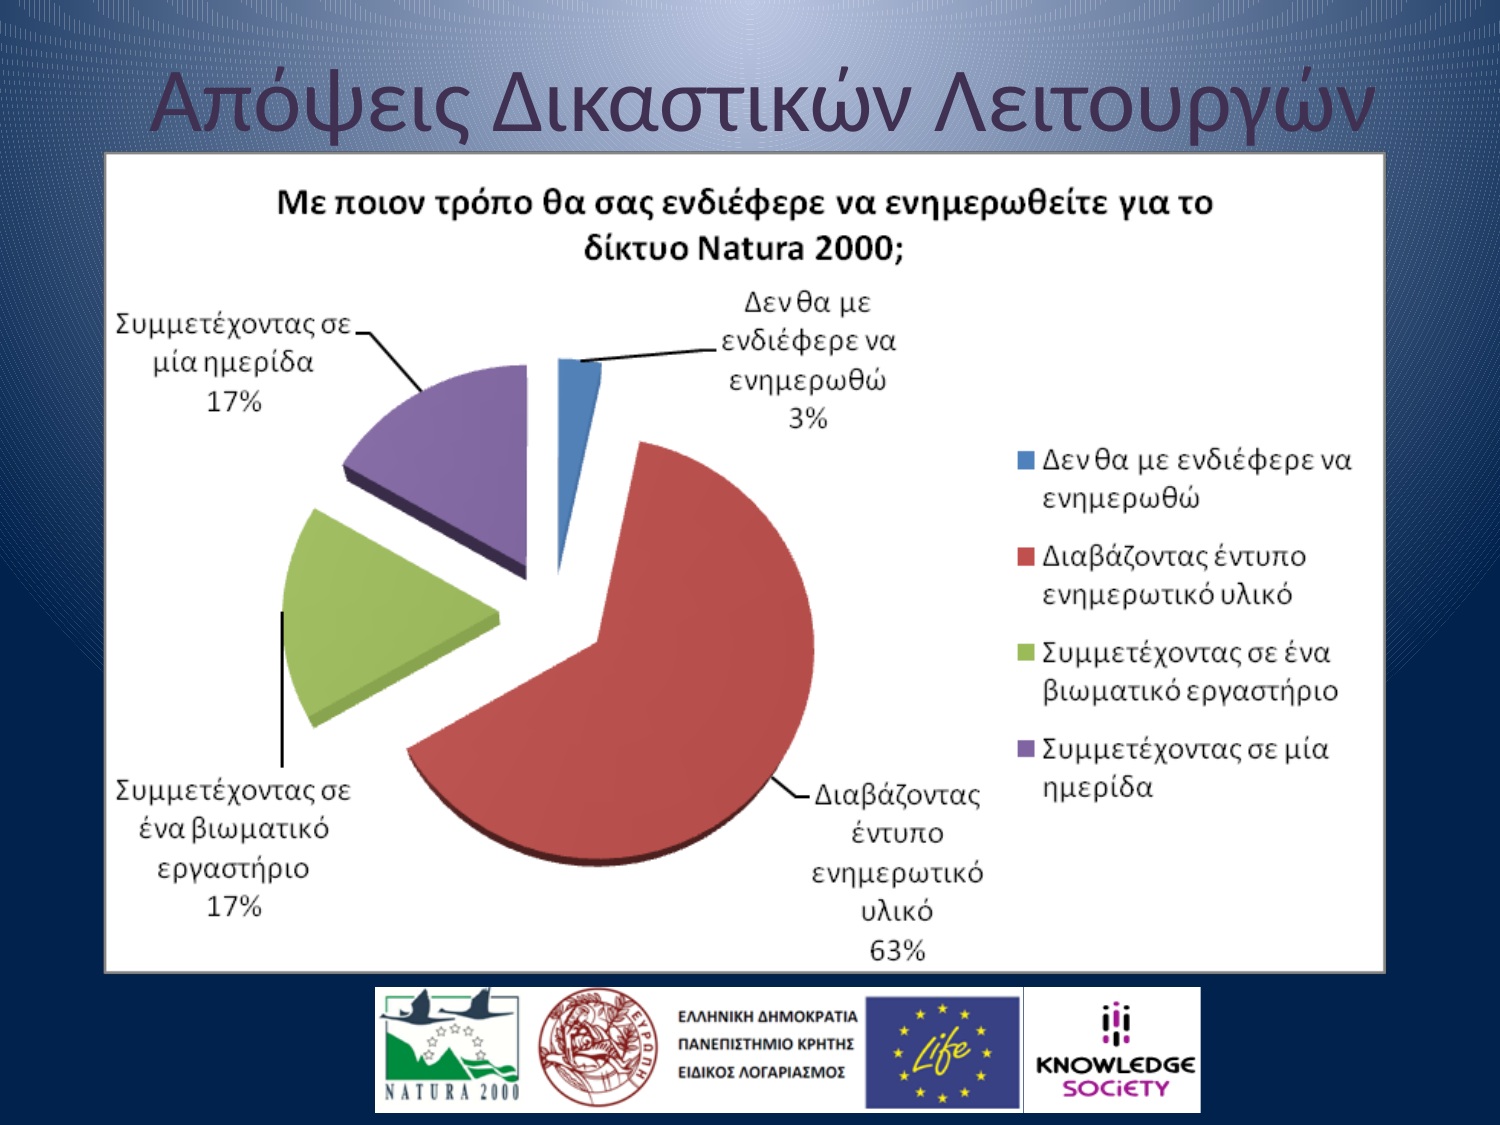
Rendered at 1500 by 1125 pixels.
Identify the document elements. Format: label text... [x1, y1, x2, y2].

title Απόψεις Δικαστικών Λειτουργών [88, 31, 1439, 159]
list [101, 150, 1389, 977]
picture [374, 986, 1201, 1113]
